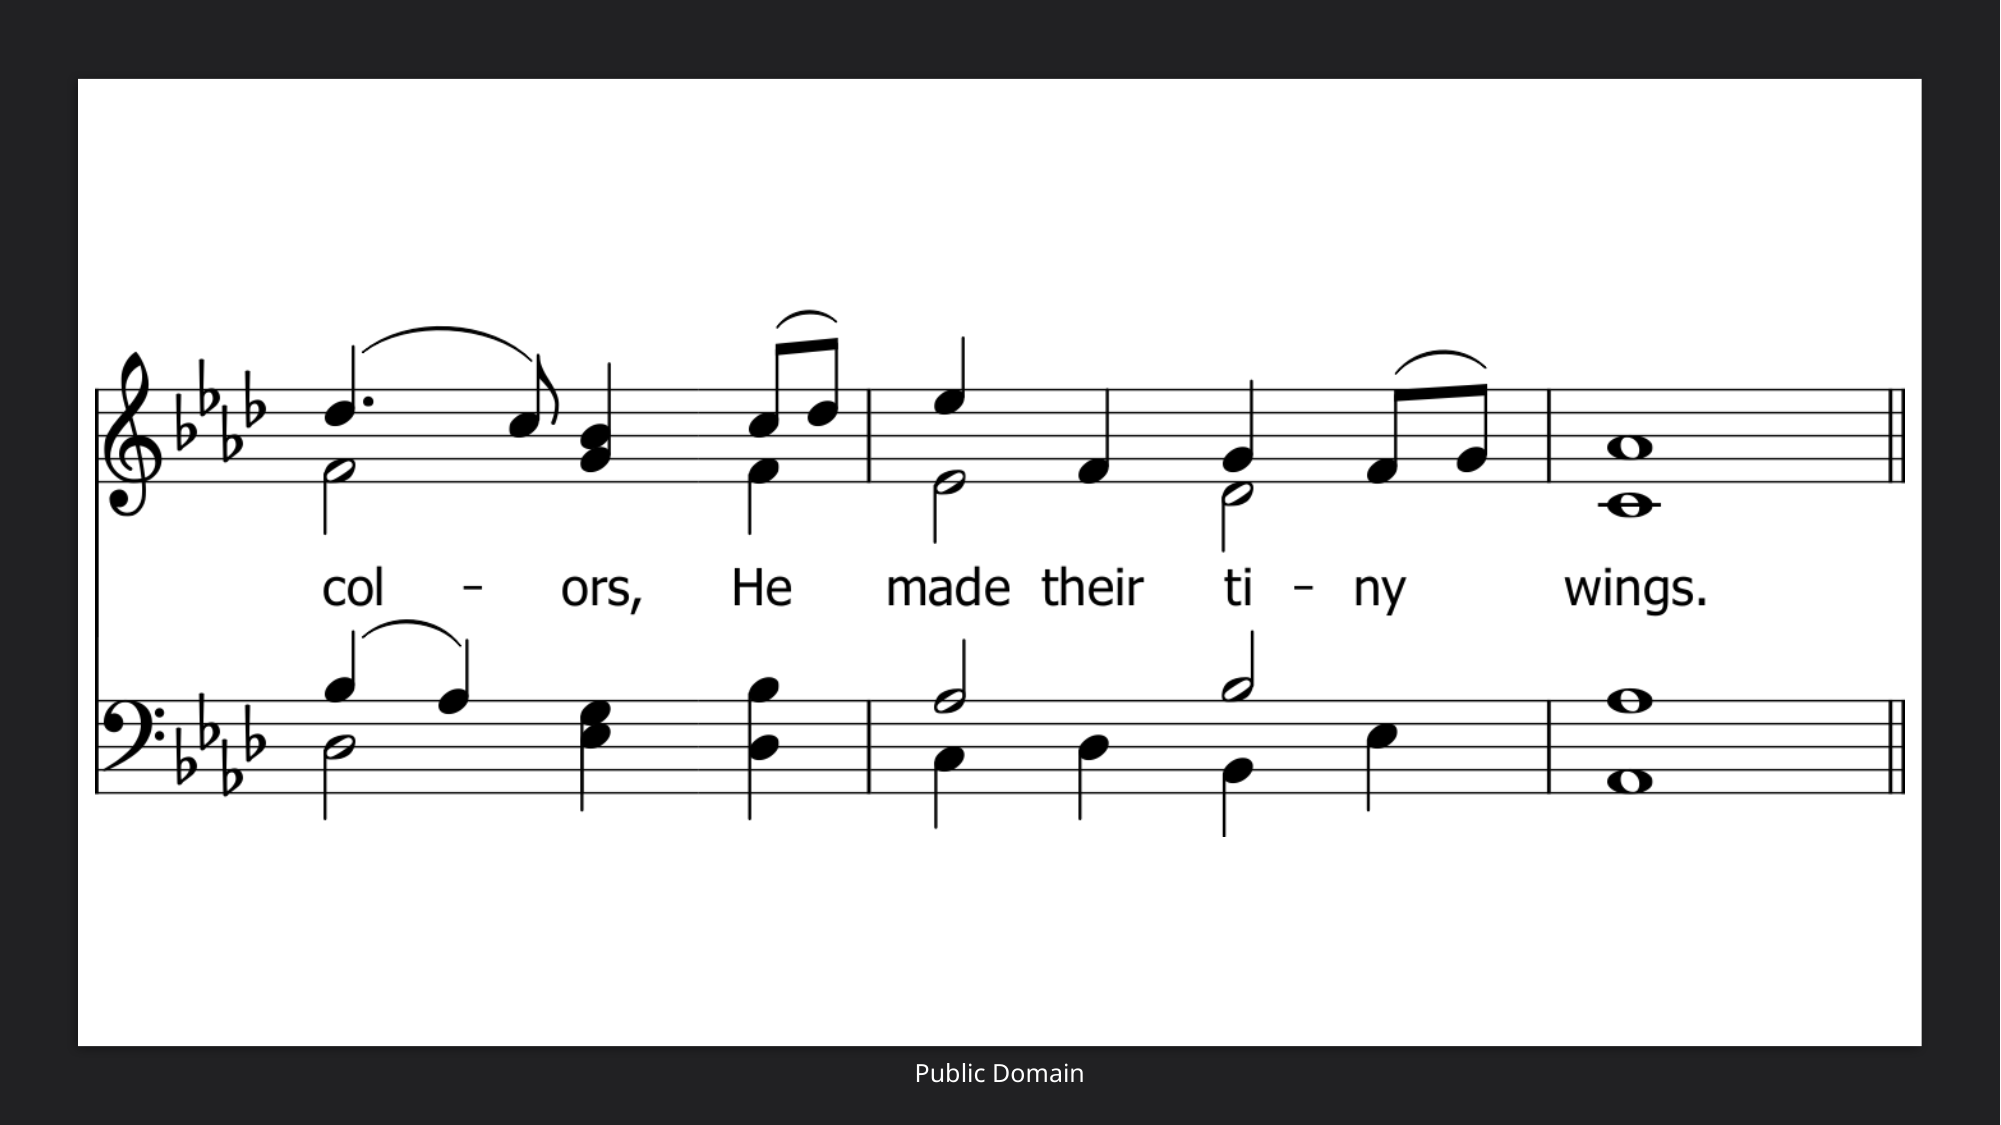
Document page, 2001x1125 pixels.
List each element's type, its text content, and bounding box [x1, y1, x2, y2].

picture [94, 288, 1905, 837]
text_box [77, 77, 1923, 1048]
text_box [0, 0, 2000, 1125]
footer Public Domain [662, 1042, 1338, 1103]
